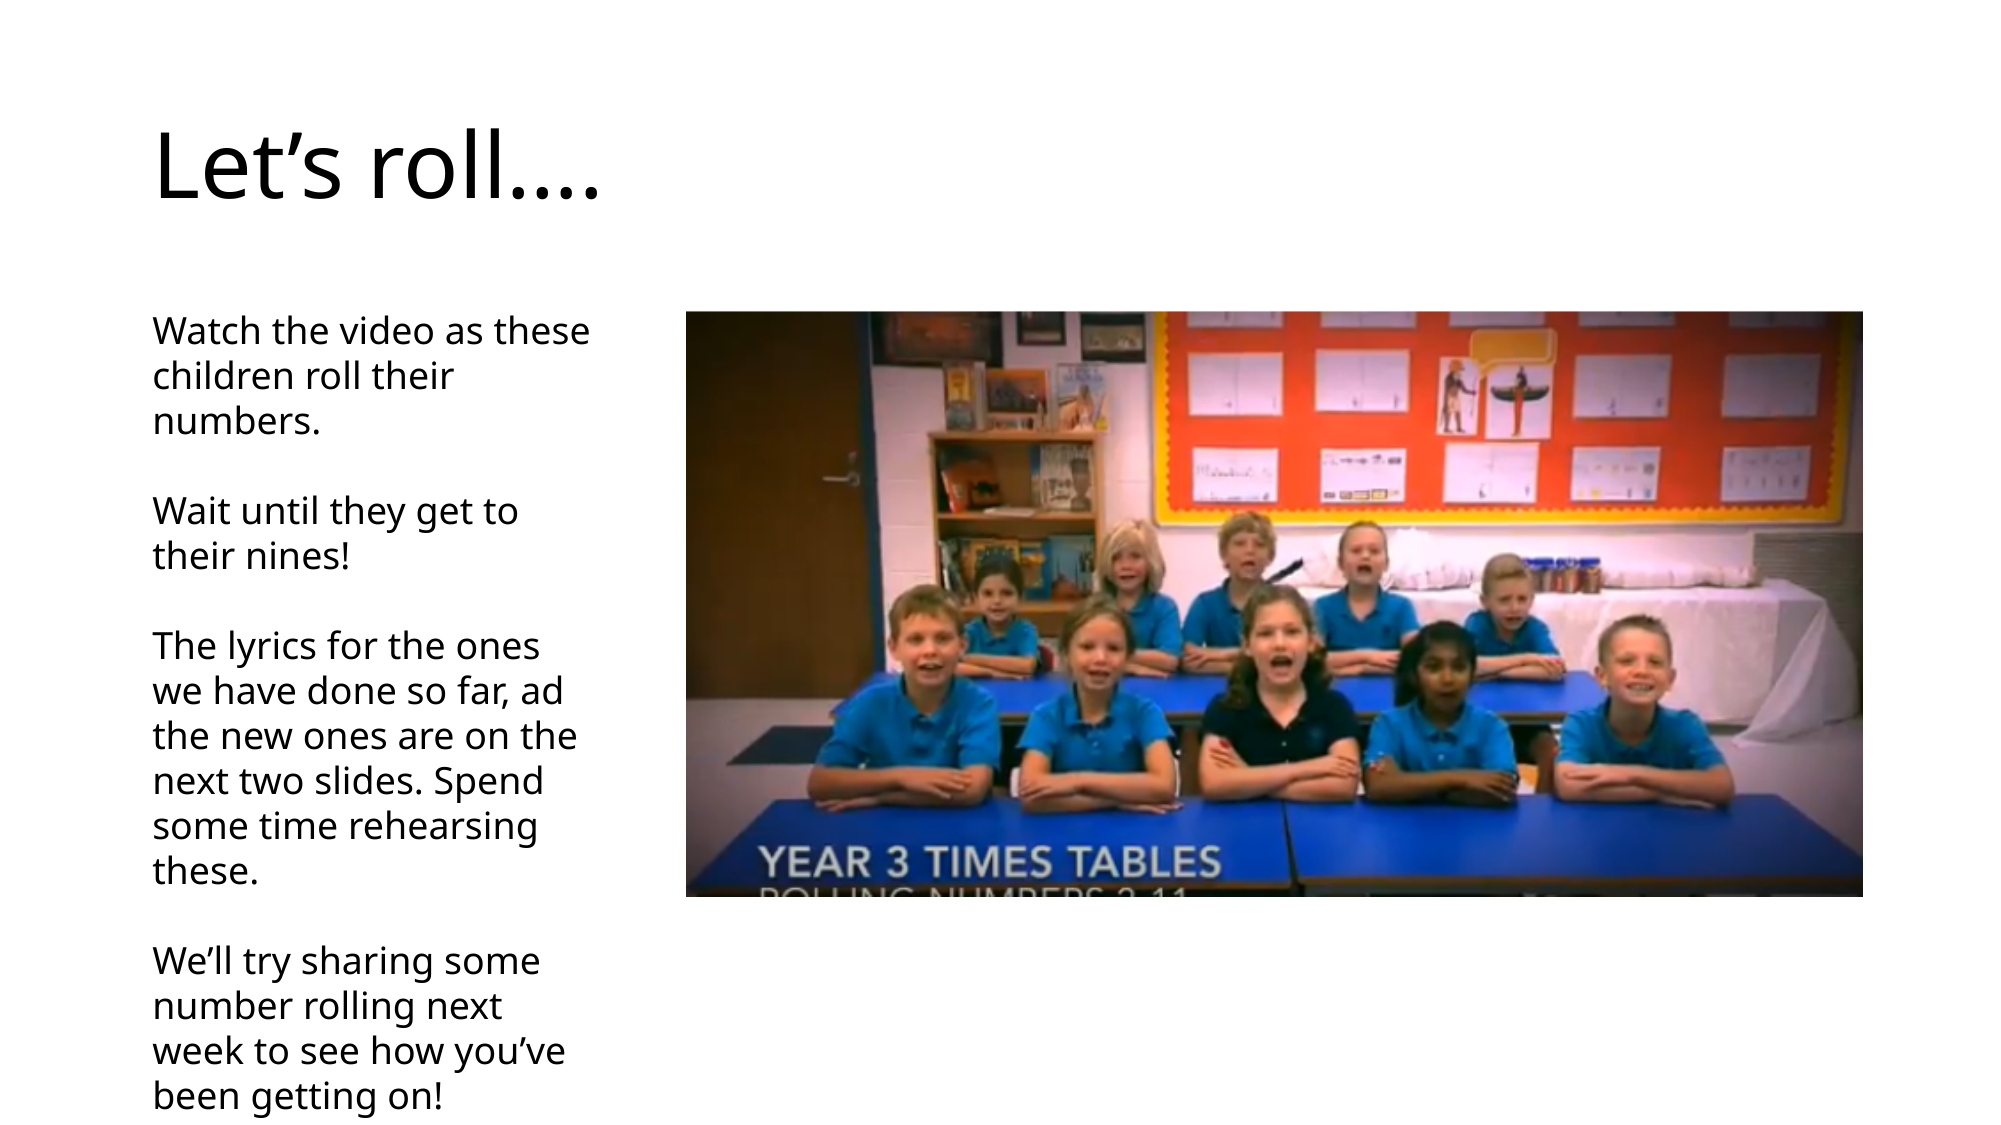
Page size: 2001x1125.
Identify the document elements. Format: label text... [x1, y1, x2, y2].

picture [686, 310, 1863, 897]
text_box Watch the video as these children roll their numbers. Wait until they get to their nines! The lyrics for the ones we have done so far, ad the new ones are on the next two slides. Spend some time rehearsing these. We’ll try sharing some number rolling next week to see how you’ve been getting on! [137, 299, 608, 1125]
title Let’s roll…. [137, 59, 1863, 278]
